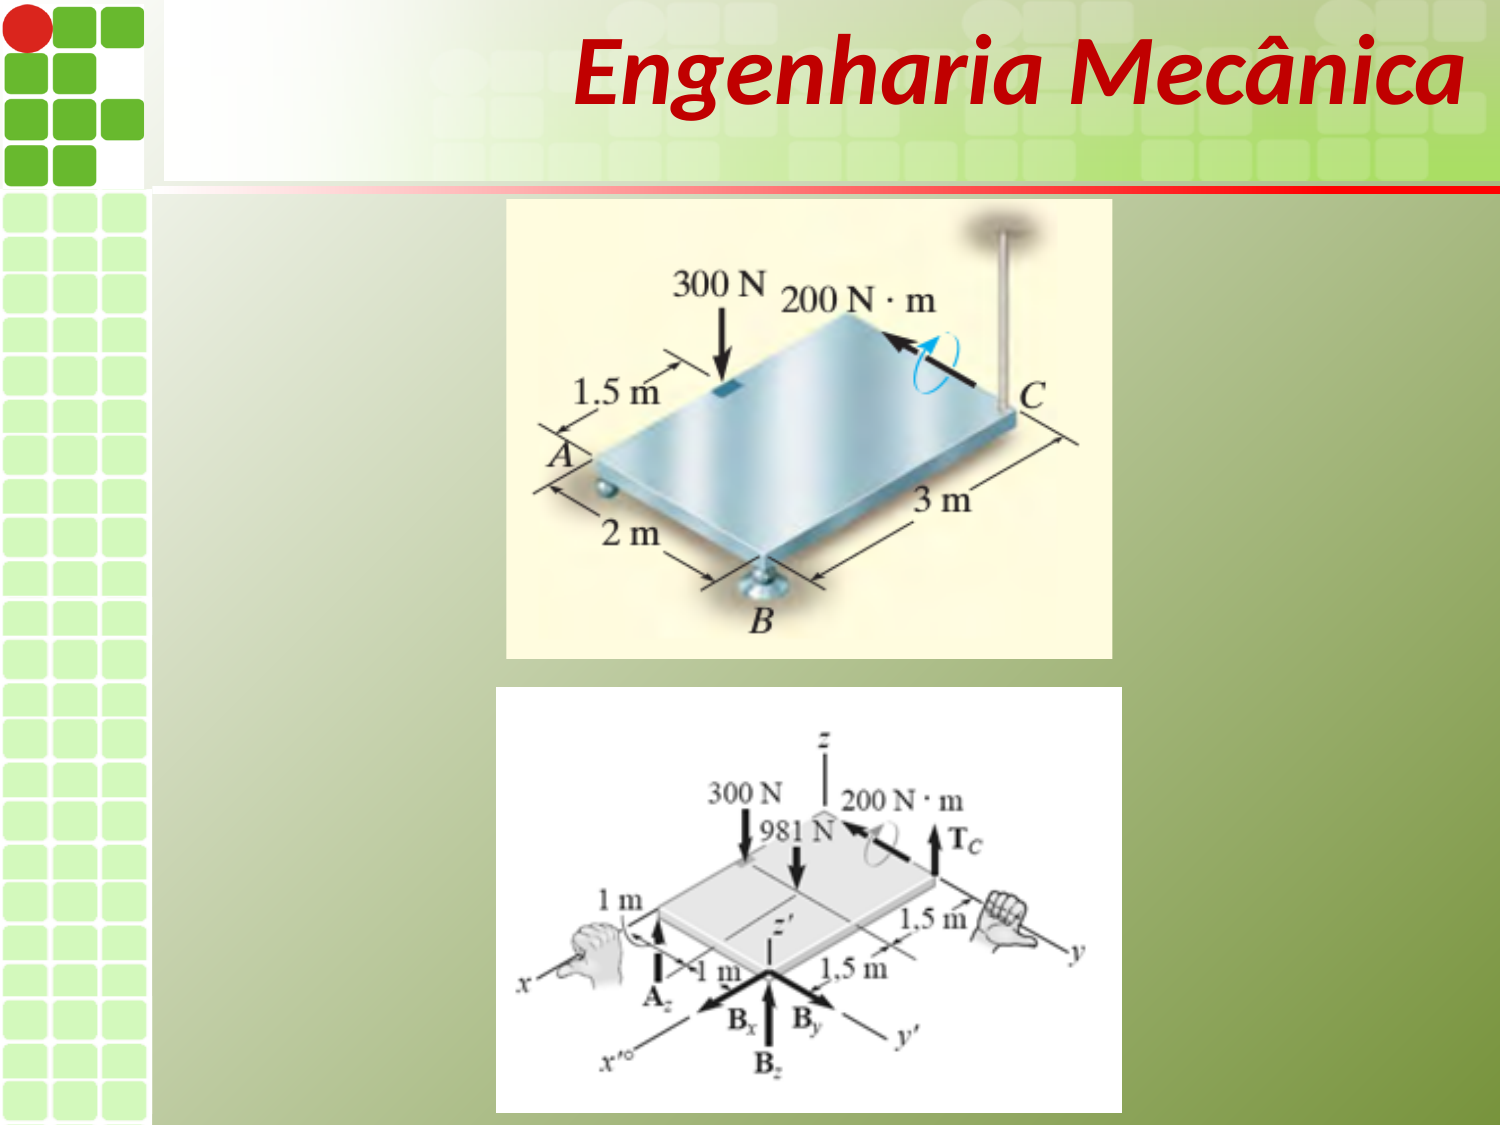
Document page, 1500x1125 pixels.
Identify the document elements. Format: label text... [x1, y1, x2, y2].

picture [164, 0, 1500, 181]
picture [506, 199, 1113, 659]
text_box Engenharia Mecânica [91, 4, 1498, 220]
picture [496, 687, 1123, 1113]
picture [0, 4, 153, 1125]
